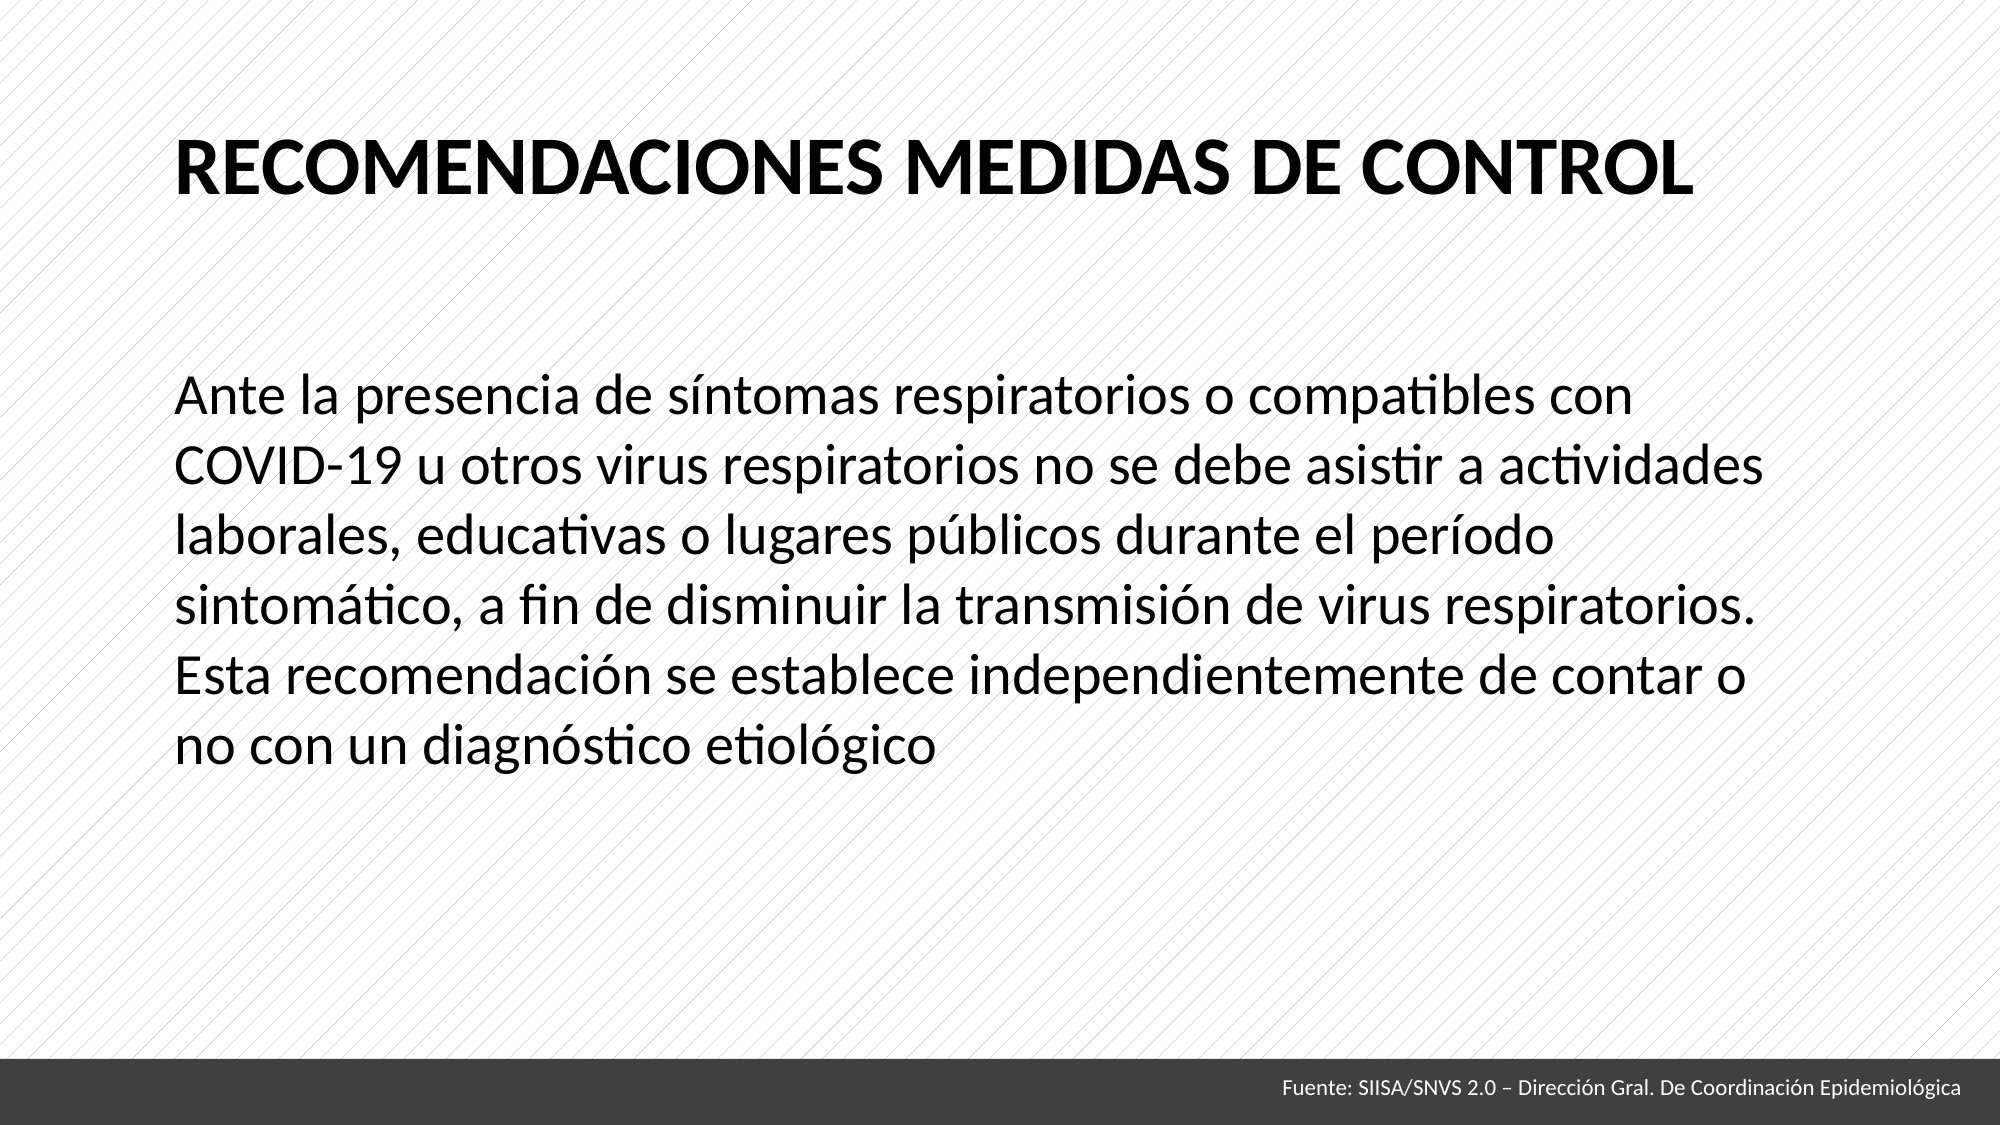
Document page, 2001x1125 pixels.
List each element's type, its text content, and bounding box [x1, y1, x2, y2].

text_box RECOMENDACIONES MEDIDAS DE CONTROL Ante la presencia de síntomas respiratorios o compatibles con COVID-19 u otros virus respiratorios no se debe asistir a actividades laborales, educativas o lugares públicos durante el período sintomático, a fin de disminuir la transmisión de virus respiratorios. Esta recomendación se establece independientemente de contar o no con un diagnóstico etiológico [160, 103, 1797, 784]
text_box [0, 1058, 2000, 1125]
text_box Fuente: SIISA/SNVS 2.0 – Dirección Gral. De Coordinación Epidemiológica [1267, 1064, 2000, 1108]
